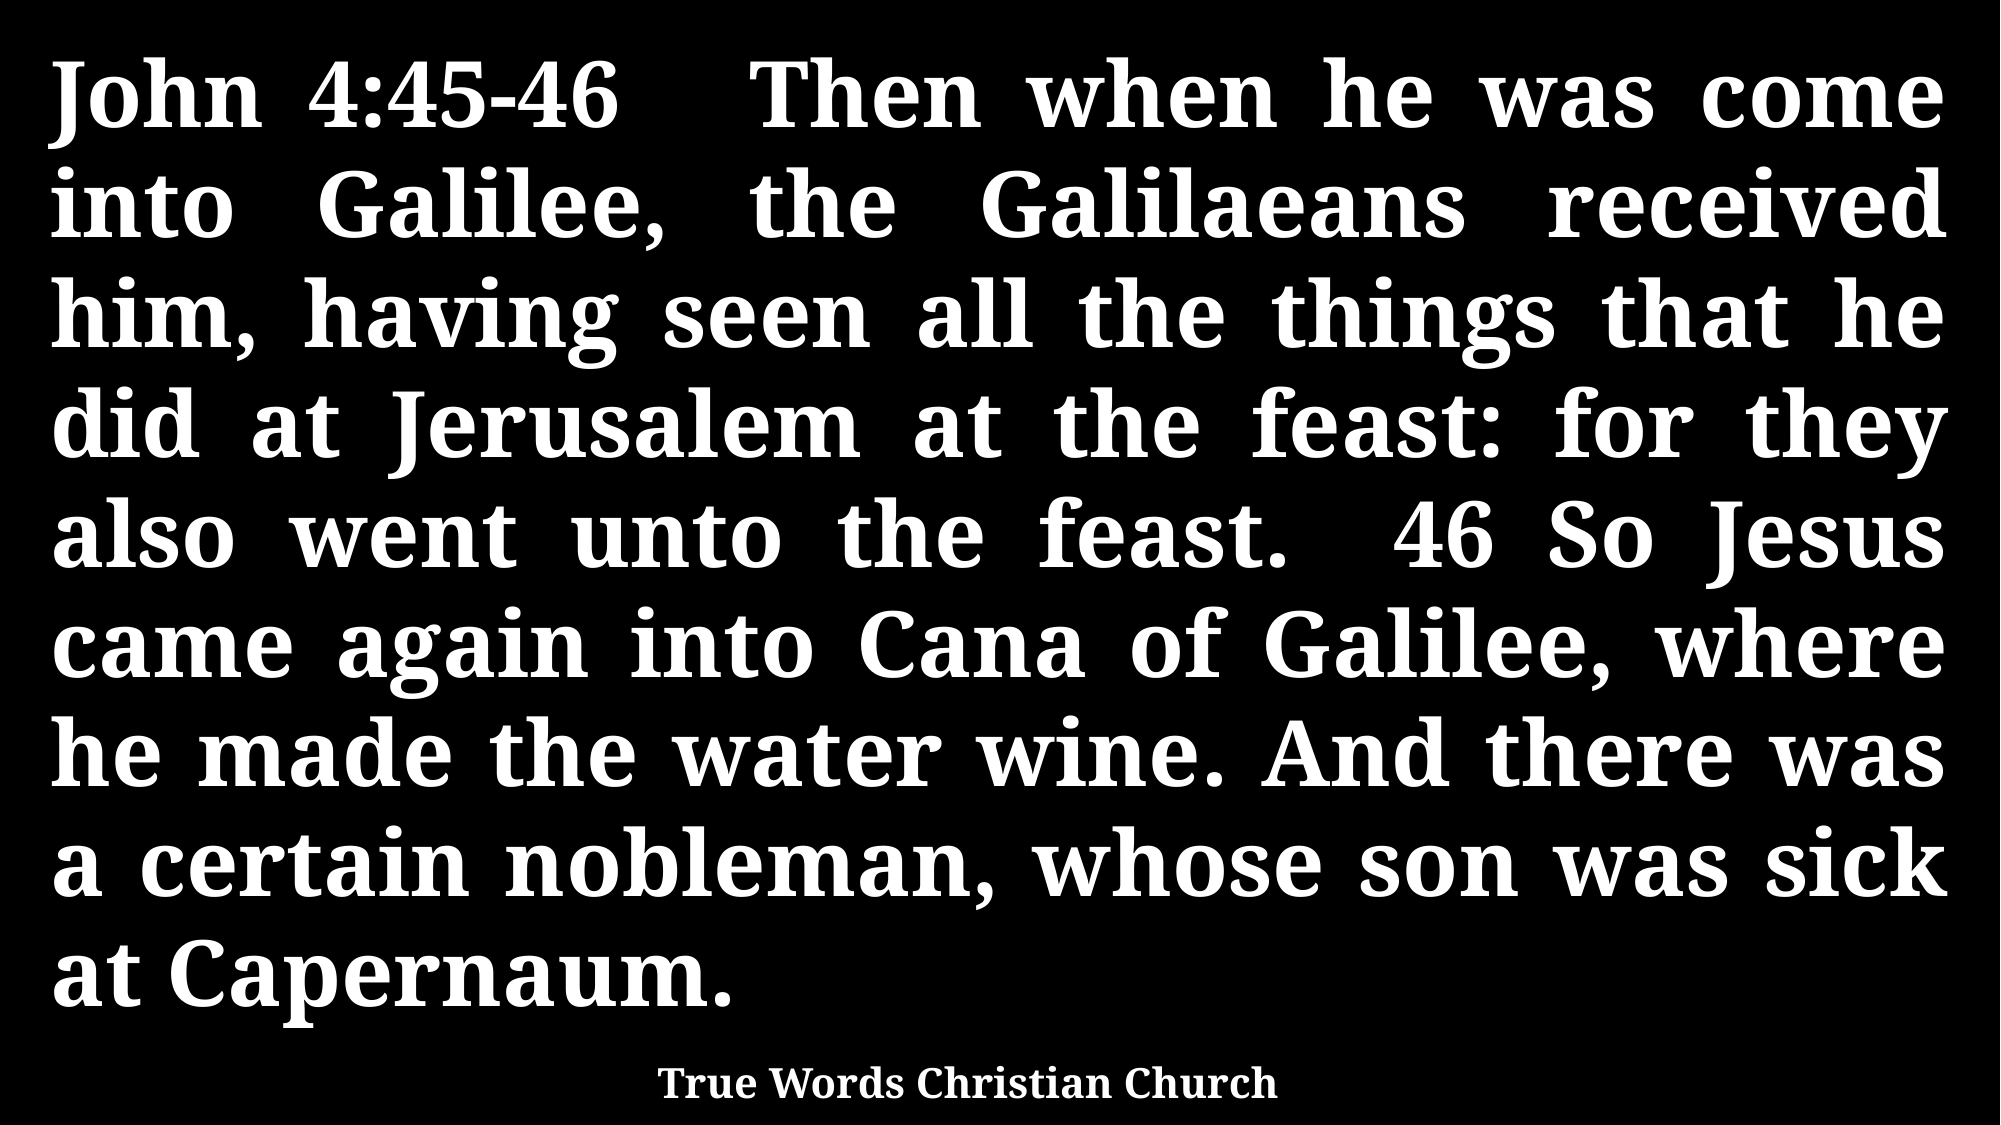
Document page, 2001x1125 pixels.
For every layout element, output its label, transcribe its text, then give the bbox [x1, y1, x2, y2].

text_box John 4:45-46 Then when he was come into Galilee, the Galilaeans received him, having seen all the things that he did at Jerusalem at the feast: for they also went unto the feast. 46 So Jesus came again into Cana of Galilee, where he made the water wine. And there was a certain nobleman, whose son was sick at Capernaum. [35, 28, 1965, 1033]
text_box True Words Christian Church [642, 1049, 1294, 1114]
